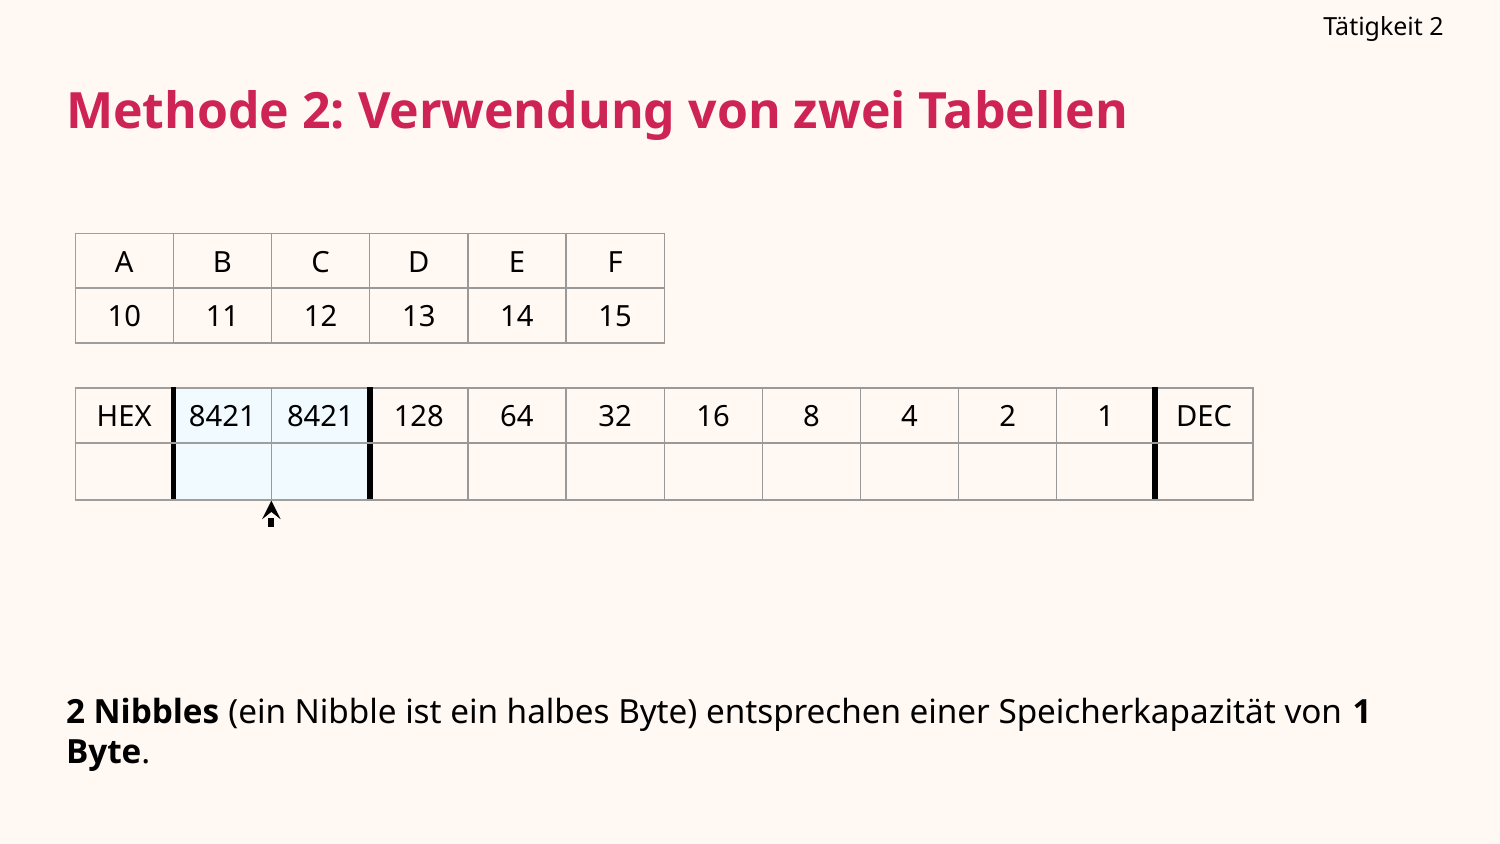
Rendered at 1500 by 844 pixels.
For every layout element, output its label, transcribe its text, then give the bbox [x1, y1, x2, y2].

table_header 8 [763, 389, 860, 442]
table_header 64 [469, 389, 565, 442]
table_cell 13 [370, 289, 467, 342]
table_cell [665, 444, 762, 499]
table_cell [1158, 444, 1252, 499]
table_cell 12 [272, 289, 369, 342]
table_header DEC [1158, 389, 1252, 442]
table_cell [861, 444, 958, 499]
table_header A [76, 234, 173, 287]
table_cell 15 [567, 289, 664, 342]
table_header 128 [373, 389, 467, 442]
table_header 1 [1057, 389, 1152, 442]
table_header E [469, 234, 565, 287]
table_cell [176, 444, 271, 499]
table_cell [959, 444, 1056, 499]
title Methode 2: Verwendung von zwei Tabellen [51, 51, 1449, 166]
table_header F [567, 234, 664, 287]
table_header 8421 [272, 389, 367, 442]
list 2 Nibbles (ein Nibble ist ein halbes Byte) entsprechen einer Speicherkapazität von 1 Byte. [51, 675, 1449, 790]
table_header 16 [665, 389, 762, 442]
table_header D [370, 234, 467, 287]
table_cell [1057, 444, 1152, 499]
table_cell [763, 444, 860, 499]
subtitle Tätigkeit 2 [1122, 0, 1444, 52]
table_cell 10 [76, 289, 173, 342]
table_header C [272, 234, 369, 287]
table_header 4 [861, 389, 958, 442]
table_cell 14 [469, 289, 565, 342]
table_header 32 [567, 389, 664, 442]
table_header B [174, 234, 271, 287]
table_cell [469, 444, 565, 499]
table_header 2 [959, 389, 1056, 442]
table_cell [567, 444, 664, 499]
table_header HEX [76, 389, 171, 442]
table_header 8421 [176, 389, 271, 442]
table_cell [76, 444, 171, 499]
table_cell 11 [174, 289, 271, 342]
table_cell [272, 444, 367, 499]
table_cell [373, 444, 467, 499]
